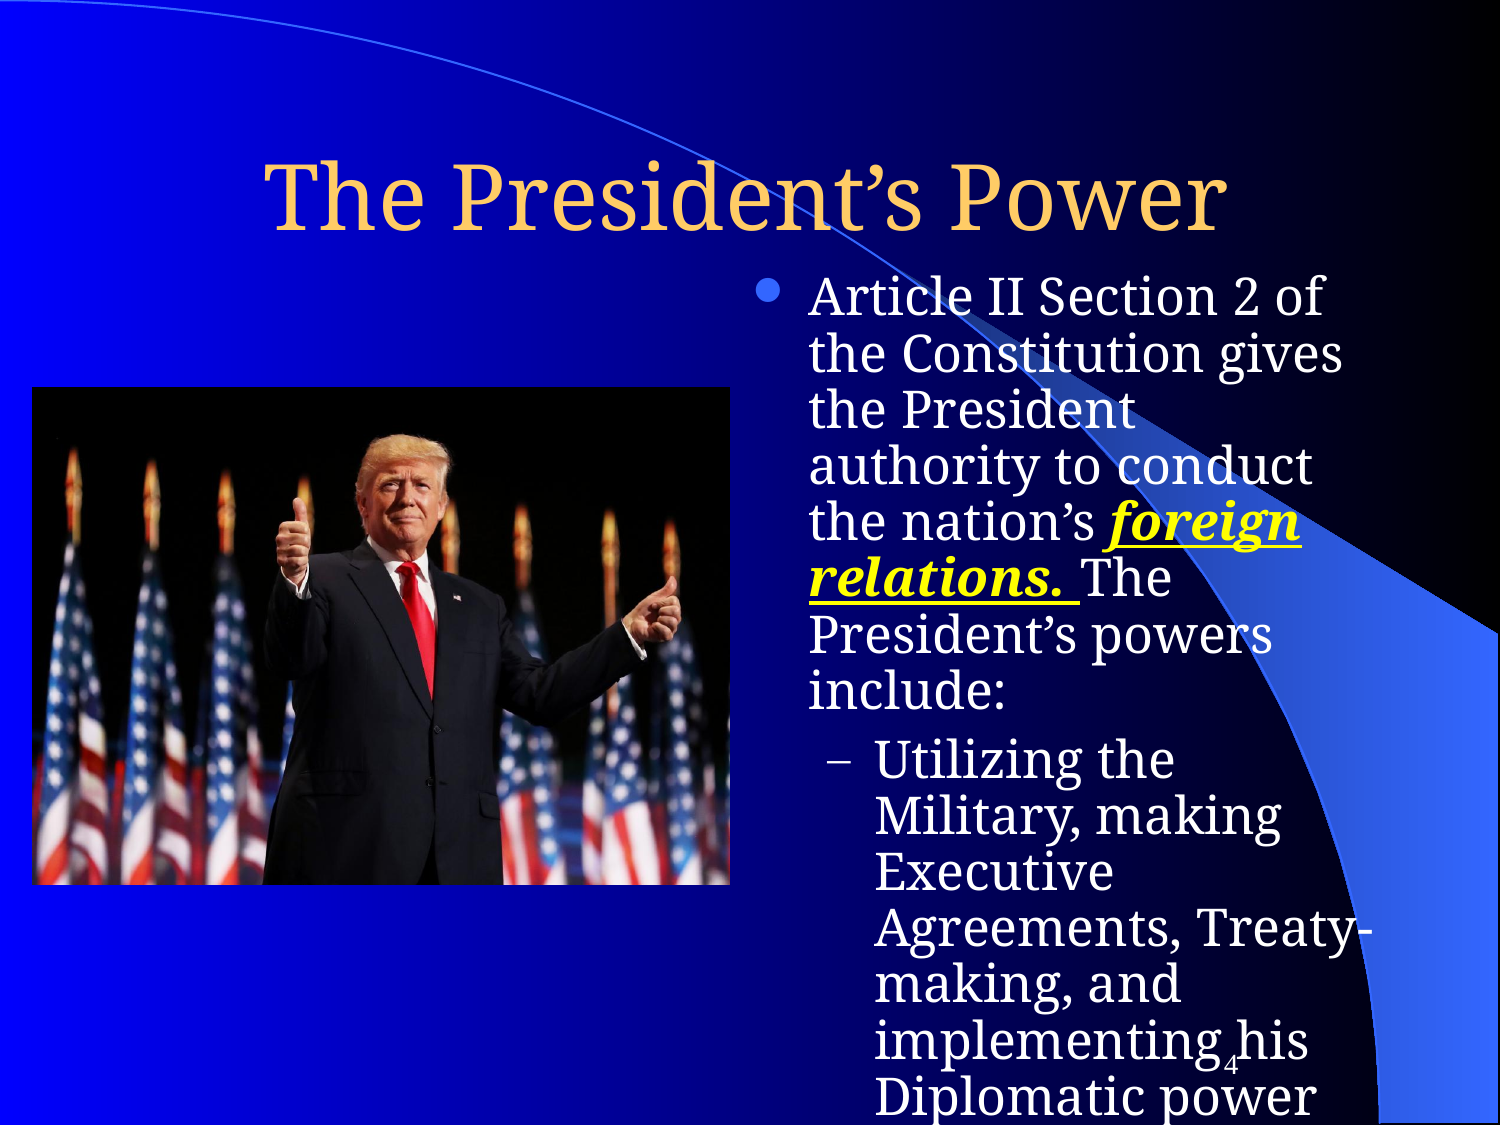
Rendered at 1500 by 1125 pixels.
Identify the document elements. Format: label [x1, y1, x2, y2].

picture [32, 387, 730, 885]
text_box [0, 0, 1498, 1124]
